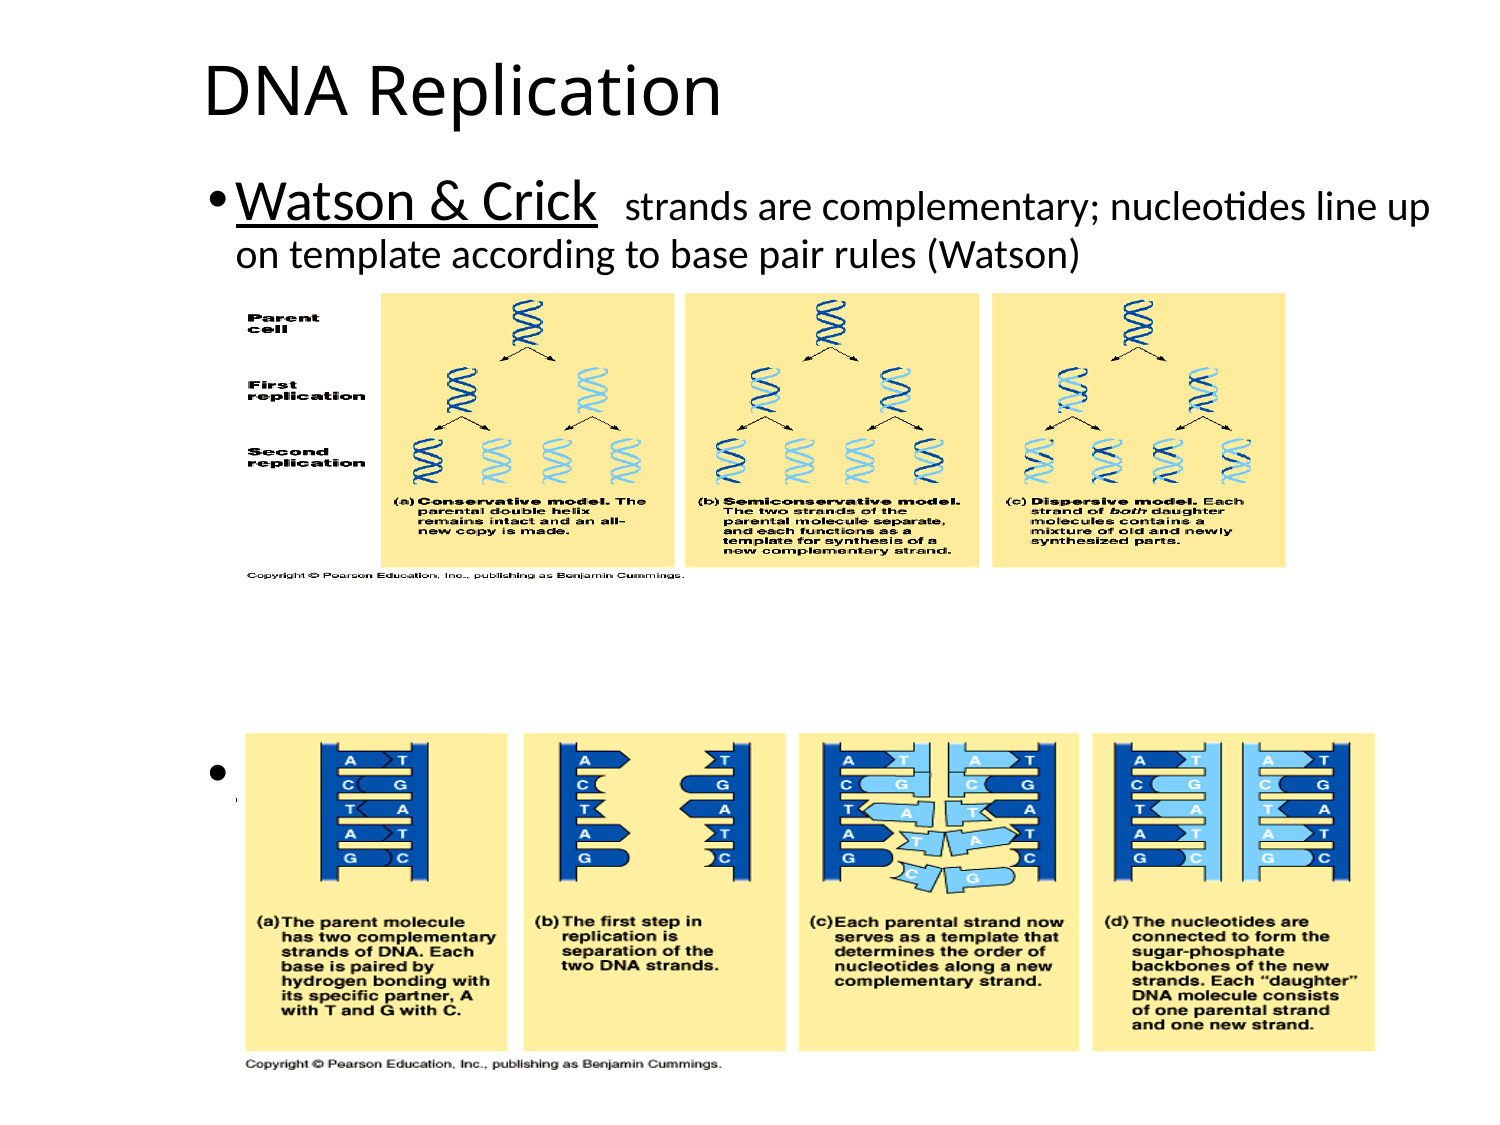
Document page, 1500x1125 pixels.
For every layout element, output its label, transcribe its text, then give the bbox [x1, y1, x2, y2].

picture [237, 724, 1388, 1076]
list Watson & Crick strands are complementary; nucleotides line up on template according to base pair rules (Watson) Meselson & Stahl replication is semiconservative; varying densities of radioactive nitrogen [192, 162, 1463, 900]
picture [237, 287, 1297, 584]
title DNA Replication [187, 0, 1463, 188]
